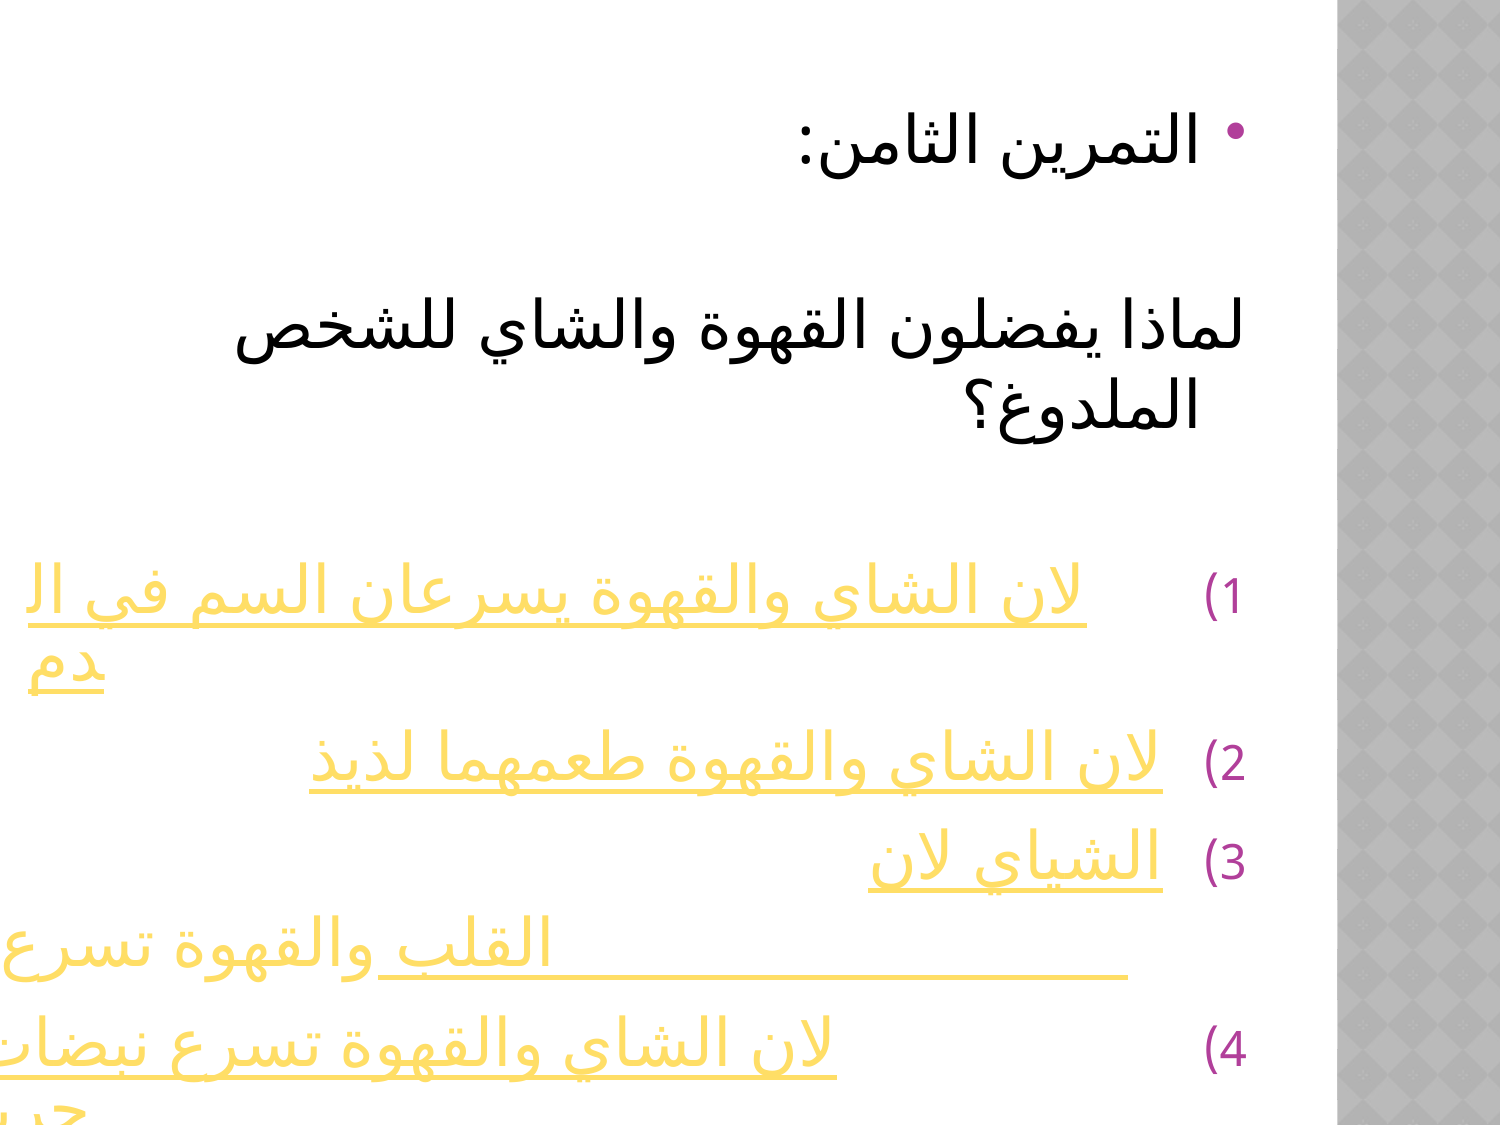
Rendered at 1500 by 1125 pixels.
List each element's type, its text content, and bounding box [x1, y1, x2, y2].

list التمرين الثامن: لماذا يفضلون القهوة والشاي للشخص الملدوغ؟ لان الشاي والقهوة يسرعان السم في الدم لان الشاي والقهوة طعمهما لذيذ لان الشياي والقهوة تسرع نبضات القلب لان الشاي والقهوة تسرع نبضات القلم وجريان السم [75, 90, 1263, 1059]
